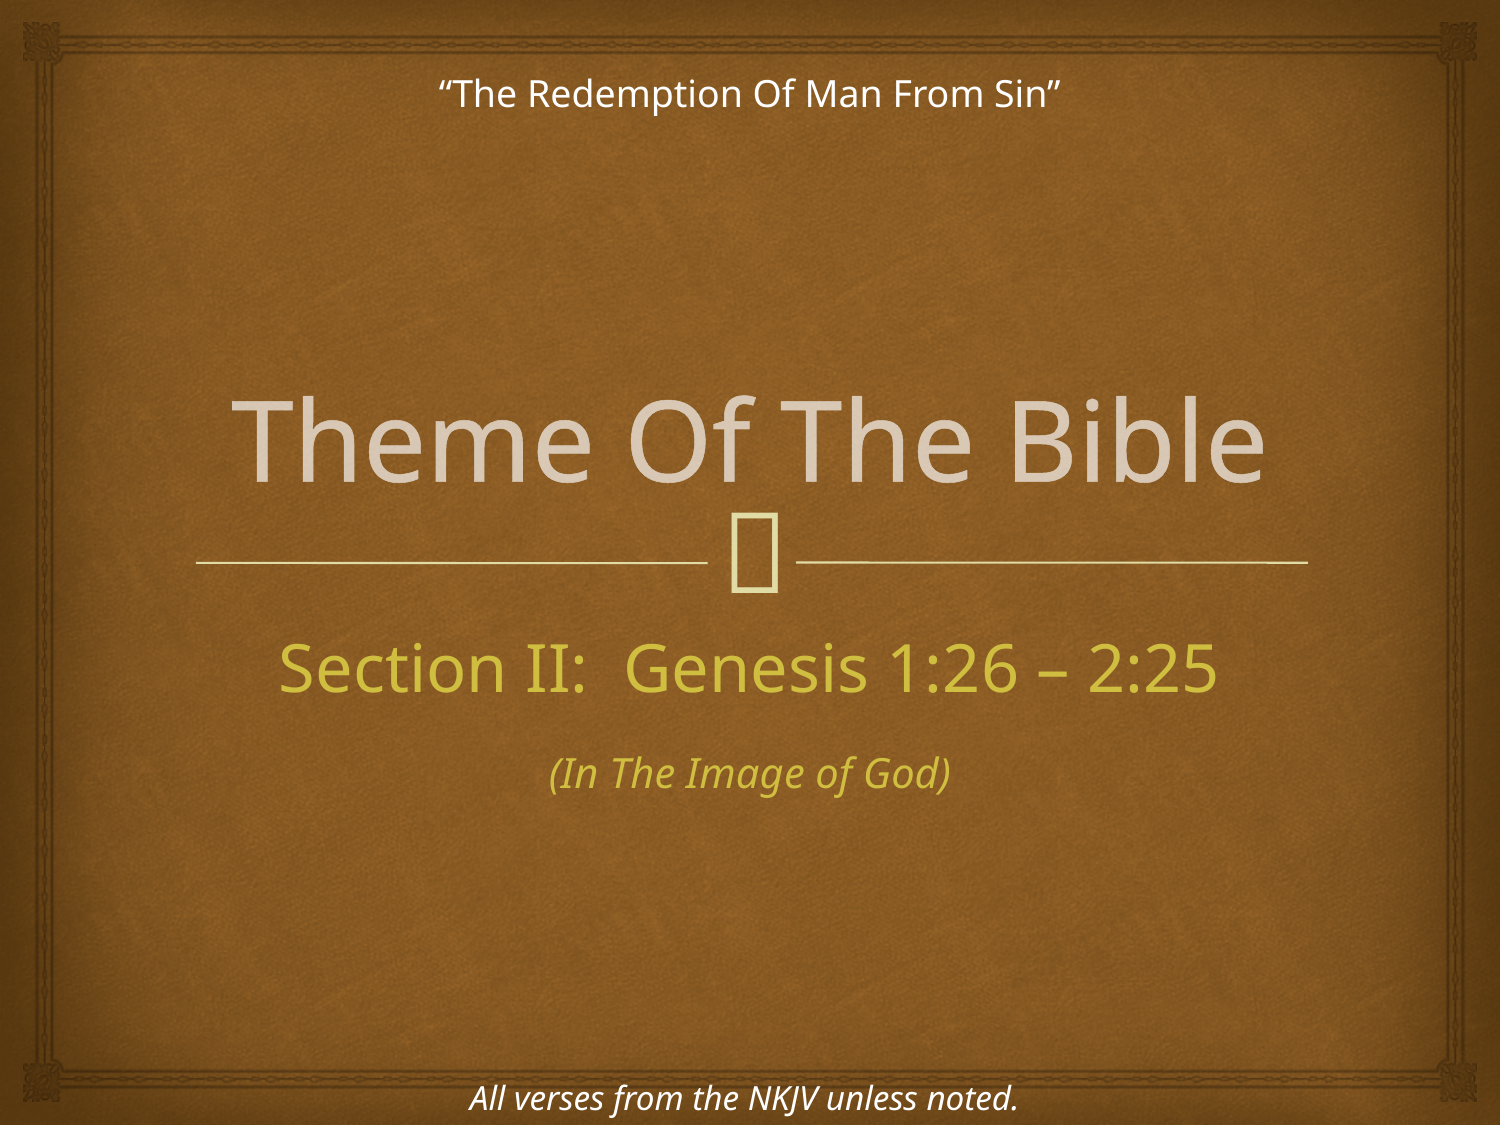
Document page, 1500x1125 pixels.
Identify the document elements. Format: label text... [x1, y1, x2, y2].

text_box “The Redemption Of Man From Sin” [423, 62, 1076, 123]
text_box All verses from the NKJV unless noted. [455, 1069, 1036, 1125]
text_box (In The Image of God) [534, 739, 966, 805]
subtitle Section II: Genesis 1:26 – 2:25 [225, 618, 1275, 906]
picture [0, 0, 1500, 1125]
title Theme Of The Bible [194, 227, 1306, 512]
